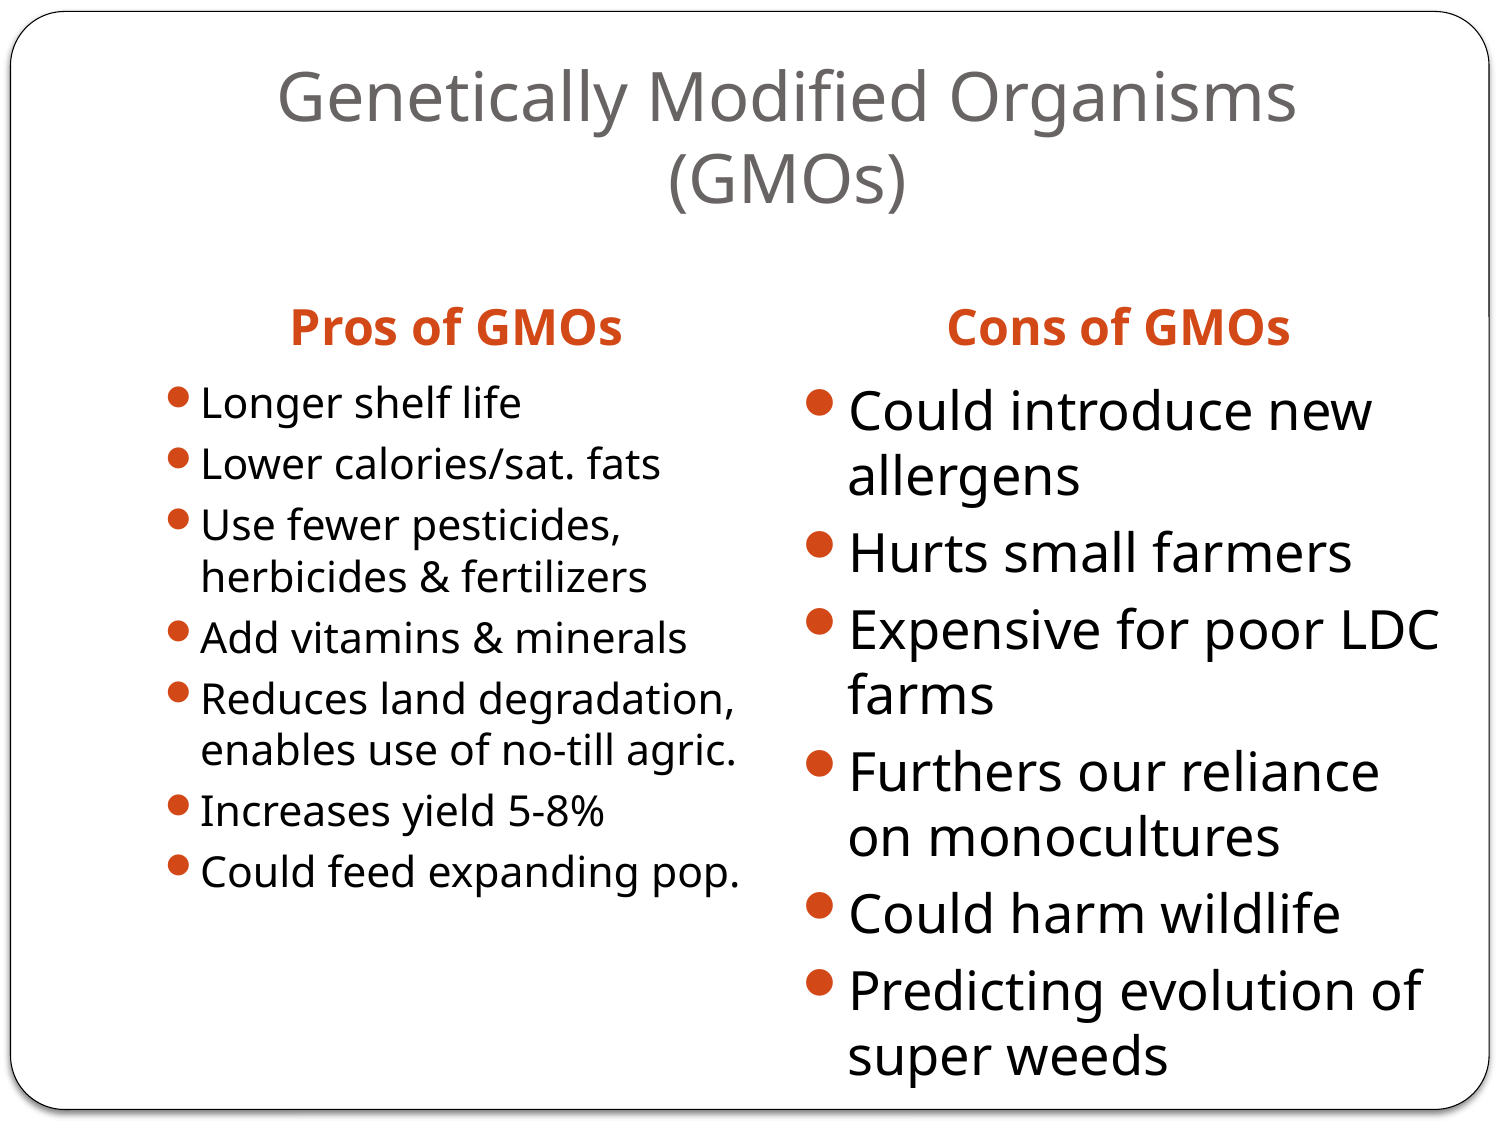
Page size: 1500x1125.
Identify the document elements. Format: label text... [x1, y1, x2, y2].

list Cons of GMOs [811, 236, 1426, 364]
title Genetically Modified Organisms (GMOs) [150, 44, 1425, 233]
list Longer shelf life Lower calories/sat. fats Use fewer pesticides, herbicides & fertilizers Add vitamins & minerals Reduces land degradation, enables use of no-till agric. Increases yield 5-8% Could feed expanding pop. [150, 368, 763, 1007]
list Could introduce new allergens Hurts small farmers Expensive for poor LDC farms Furthers our reliance on monocultures Could harm wildlife Predicting evolution of super weeds [787, 368, 1475, 1007]
list Pros of GMOs [149, 236, 763, 364]
